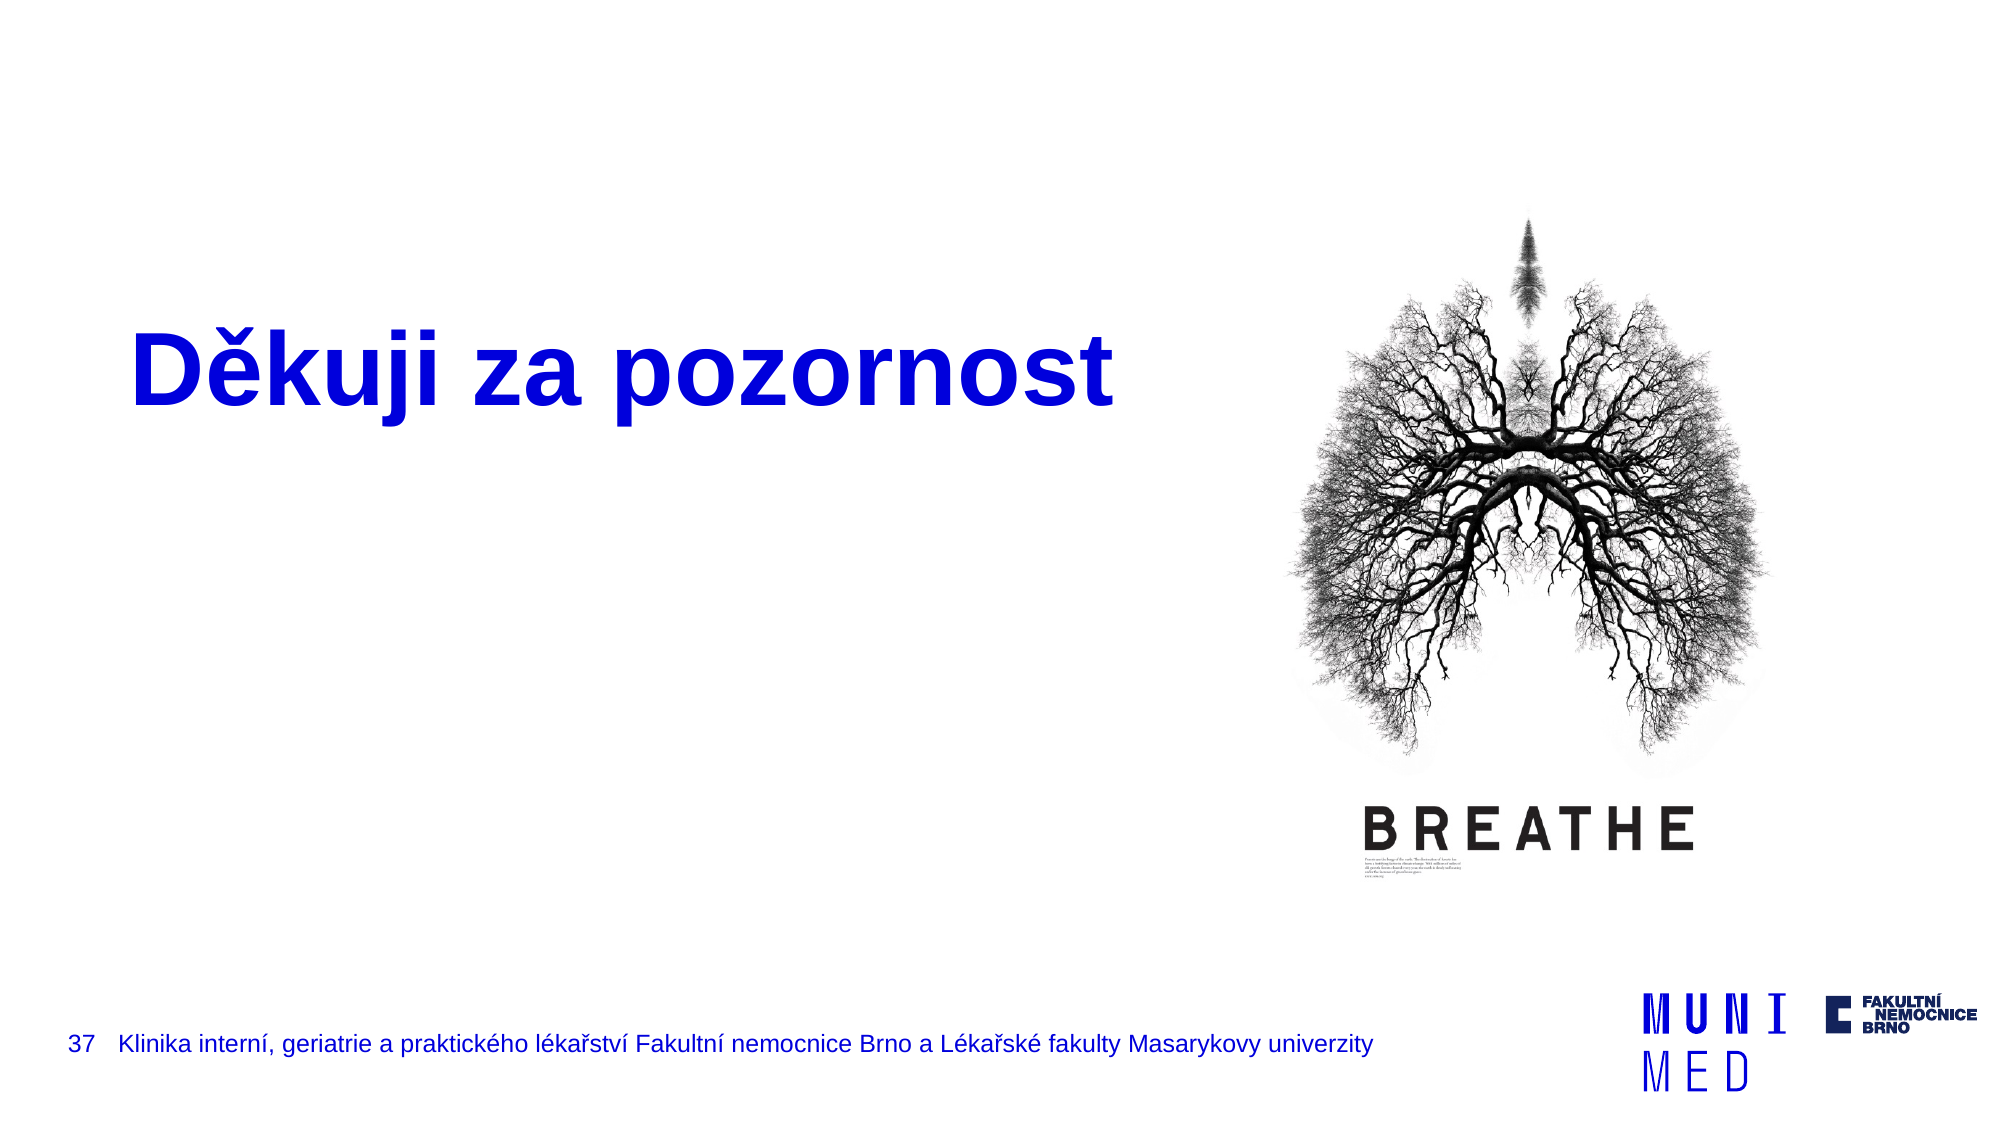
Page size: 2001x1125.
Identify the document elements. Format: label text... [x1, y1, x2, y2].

picture [1248, 168, 1807, 957]
list Děkuji za pozornost [118, 113, 1883, 957]
slide_number 37 [67, 1021, 110, 1063]
footer Klinika interní, geriatrie a praktického lékařství Fakultní nemocnice Brno a Lékařské fakulty Masarykovy univerzity [118, 1021, 1418, 1063]
